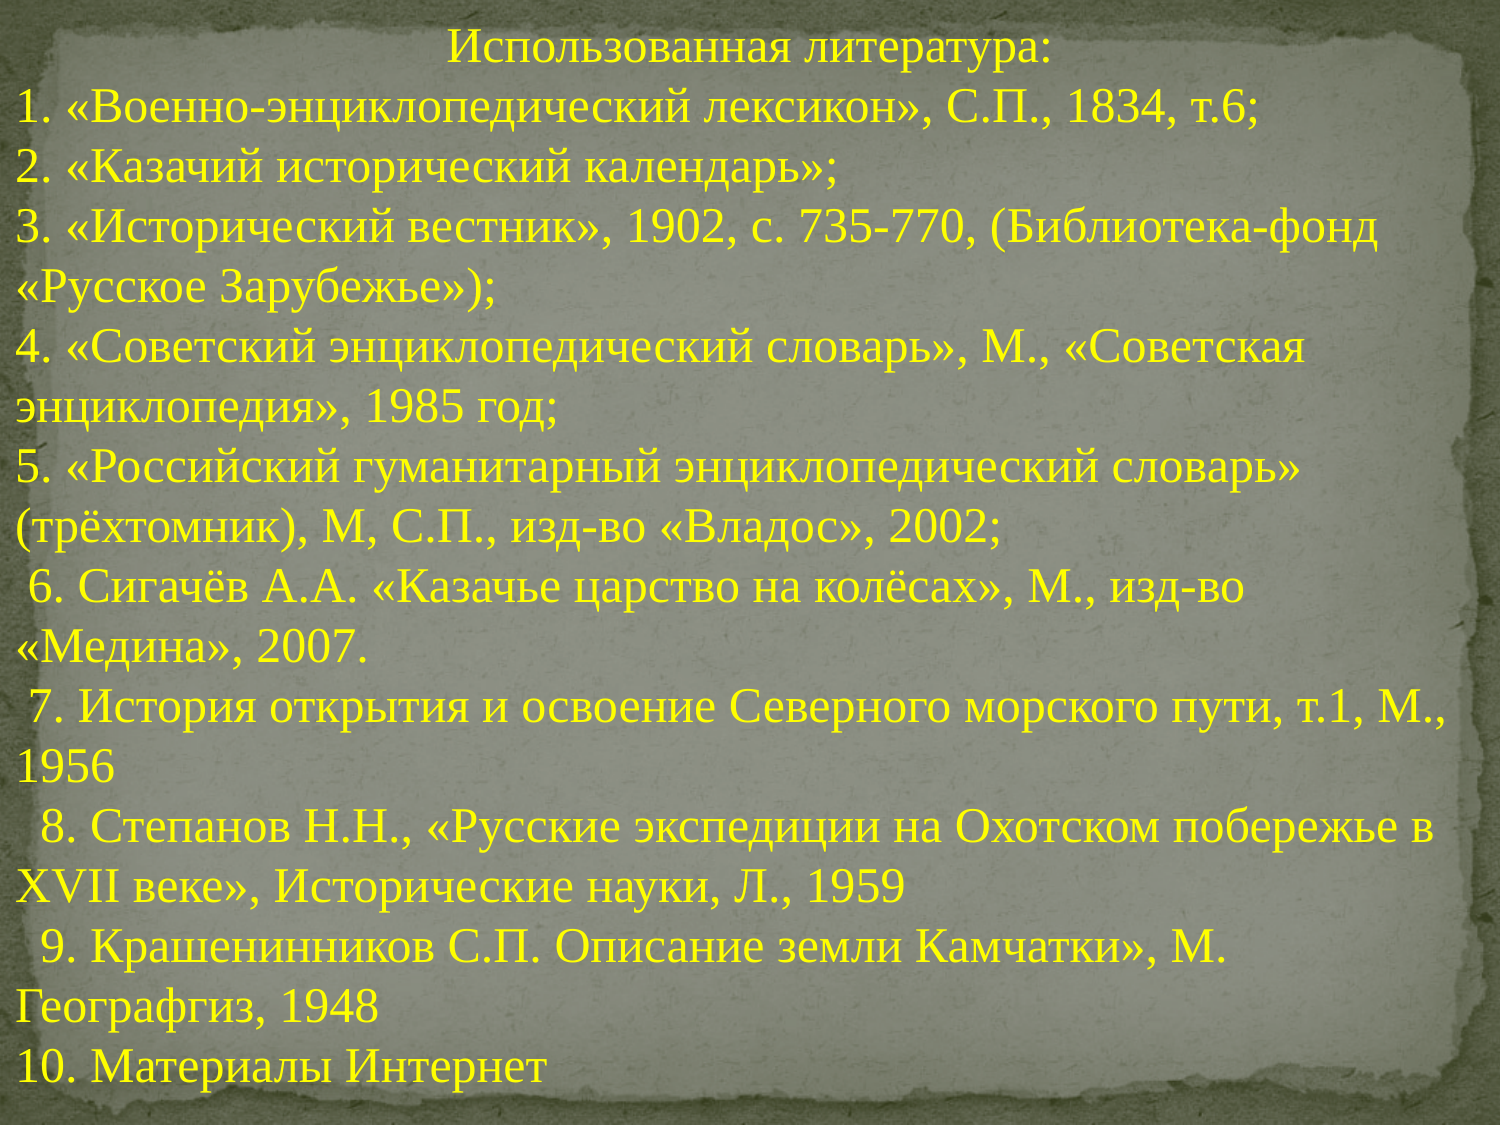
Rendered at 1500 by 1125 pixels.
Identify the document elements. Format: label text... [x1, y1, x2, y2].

text_box Использованная литература: 1. «Военно-энциклопедический лексикон», С.П., 1834, т.6; 2. «Казачий исторический календарь»; 3. «Исторический вестник», 1902, с. 735-770, (Библиотека-фонд «Русское Зарубежье»); 4. «Советский энциклопедический словарь», М., «Советская энциклопедия», 1985 год; 5. «Российский гуманитарный энциклопедический словарь» (трёхтомник), М, С.П., изд-во «Владос», 2002; 6. Сигачёв А.А. «Казачье царство на колёсах», М., изд-во «Медина», 2007. 7. История открытия и освоение Северного морского пути, т.1, М., 1956 8. Степанов Н.Н., «Русские экспедиции на Охотском побережье в XVII веке», Исторические науки, Л., 1959 9. Крашенинников С.П. Описание земли Камчатки», М. Географгиз, 1948 10. Материалы Интернет [0, 5, 1500, 1101]
